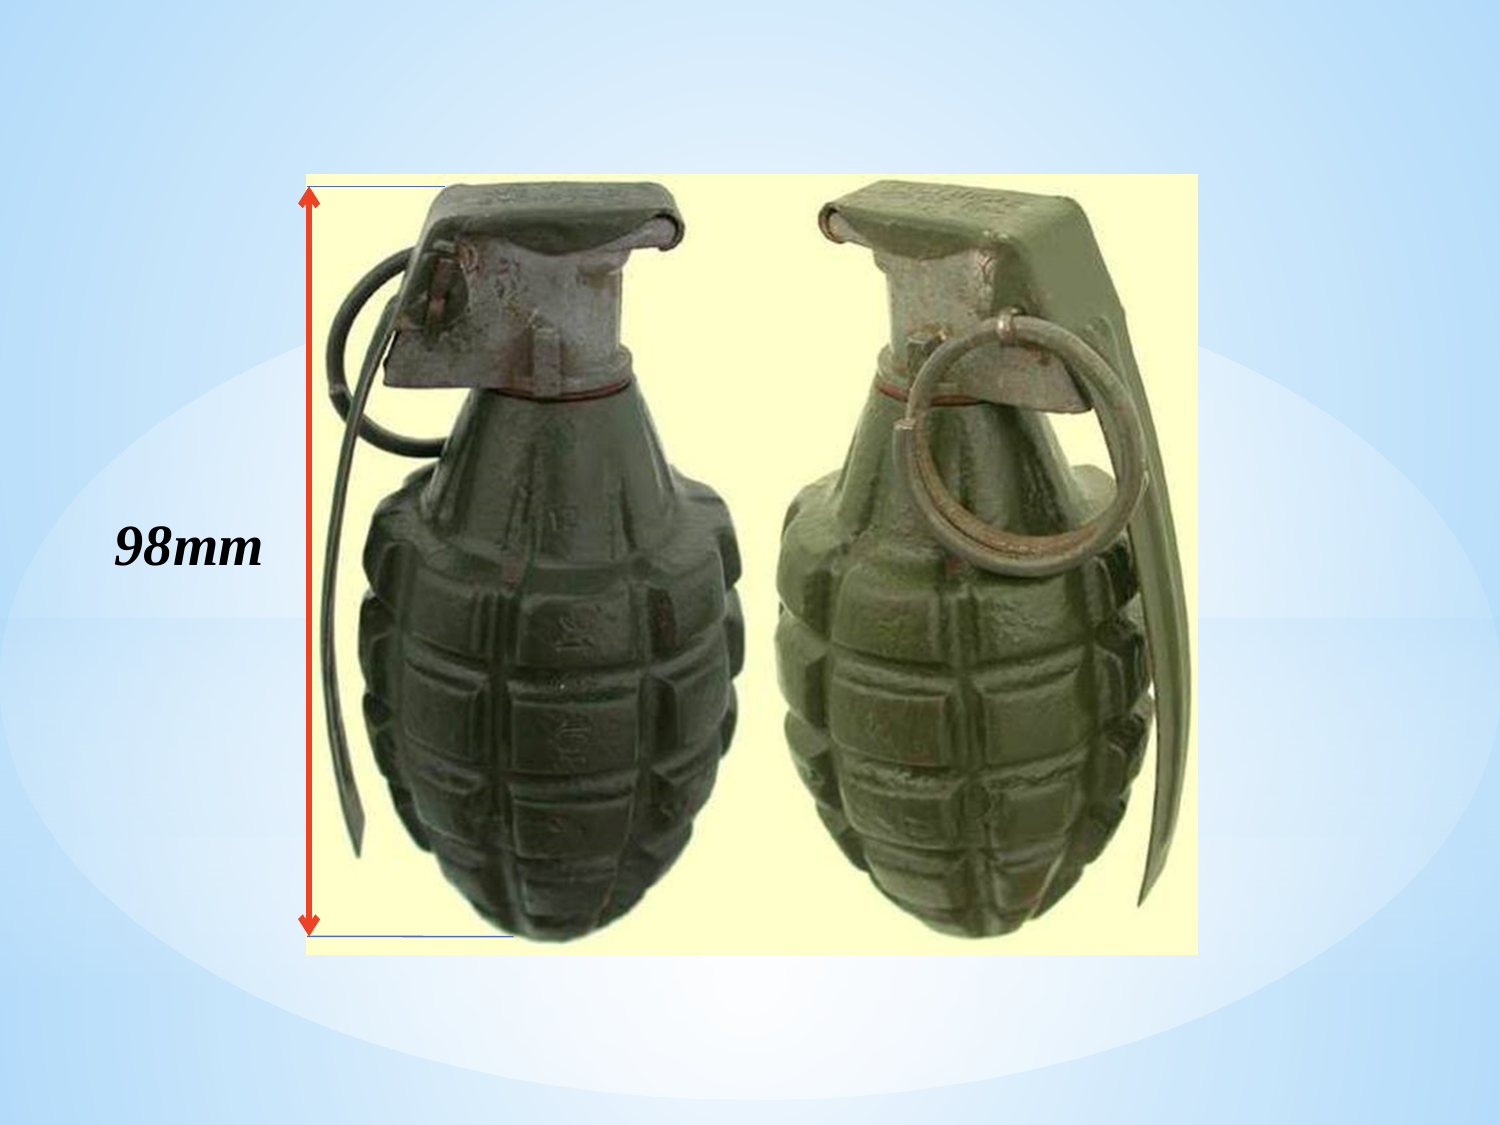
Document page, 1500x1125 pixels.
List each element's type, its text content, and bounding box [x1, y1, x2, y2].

picture [306, 174, 1199, 956]
text_box 98mm [99, 500, 288, 585]
